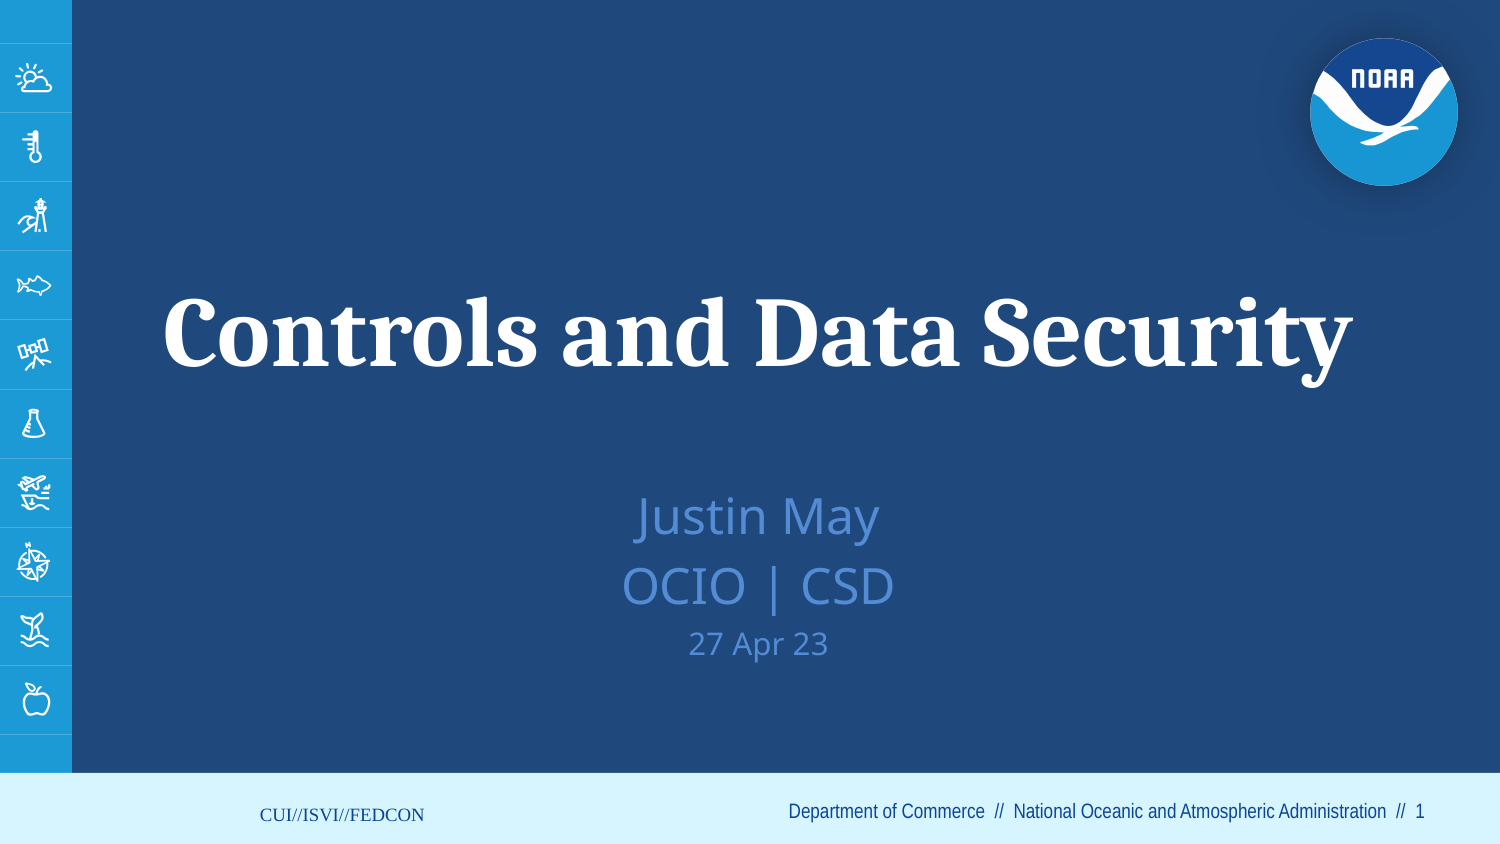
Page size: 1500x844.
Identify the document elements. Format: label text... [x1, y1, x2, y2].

subtitle Justin May OCIO | CSD 27 Apr 23 [125, 469, 1393, 681]
picture [1309, 37, 1460, 188]
picture [0, 0, 72, 772]
title Controls and Data Security [125, 144, 1393, 469]
text_box CUI//ISVI//FEDCON [244, 788, 569, 839]
